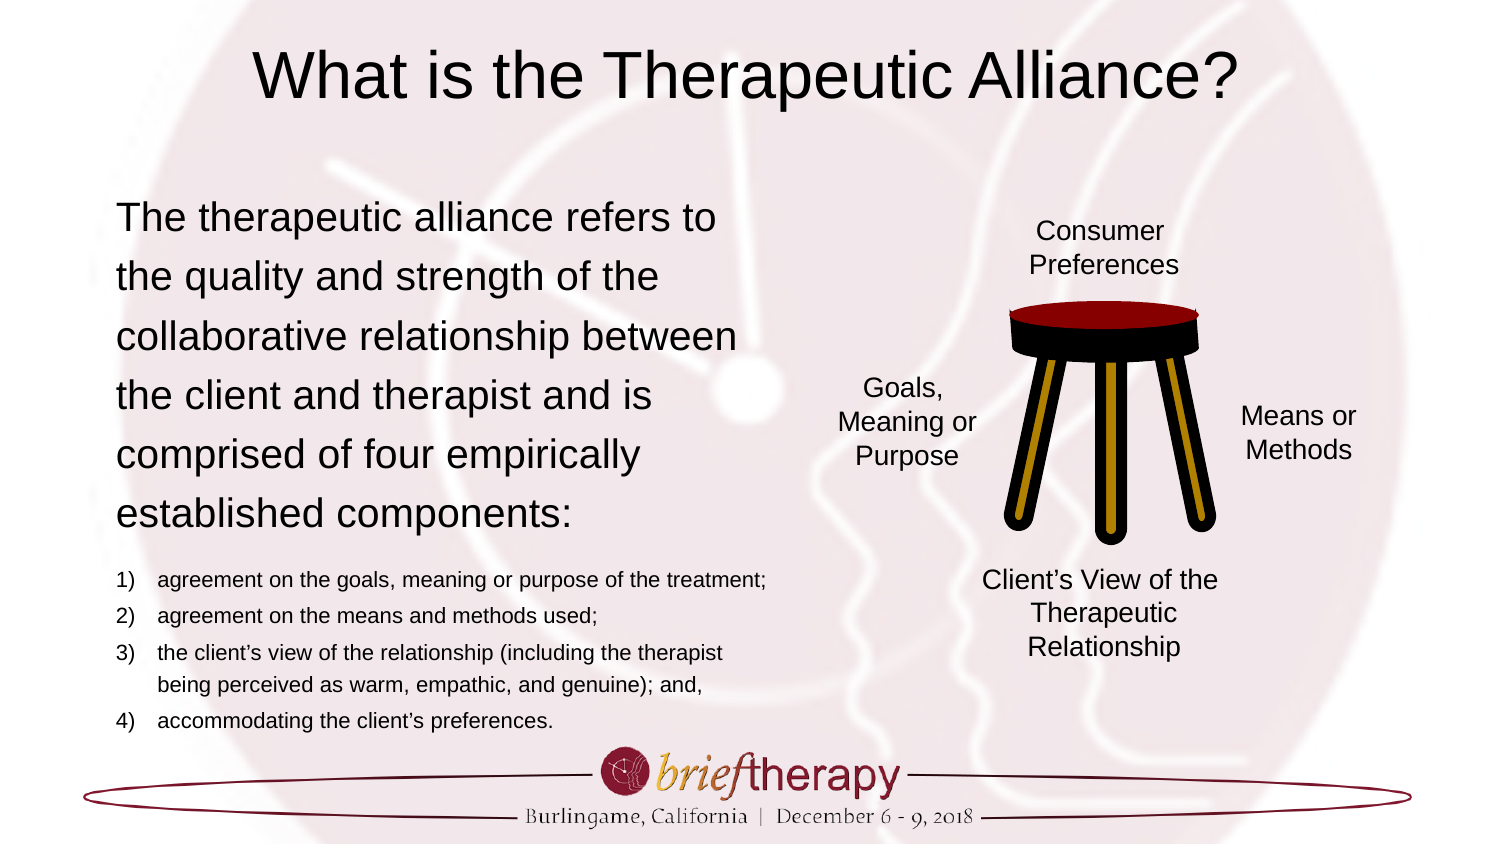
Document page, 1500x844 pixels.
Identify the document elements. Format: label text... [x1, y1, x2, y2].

list The therapeutic alliance refers to the quality and strength of the collaborative relationship between the client and therapist and is comprised of four empirically established components: agreement on the goals, meaning or purpose of the treatment; agreement on the means and methods used; the client’s view of the relationship (including the therapist being perceived as warm, empathic, and genuine); and, accommodating the client’s preferences. [86, 172, 788, 754]
picture [0, 0, 1500, 844]
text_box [808, 204, 1384, 672]
title What is the Therapeutic Alliance? [109, 5, 1383, 138]
